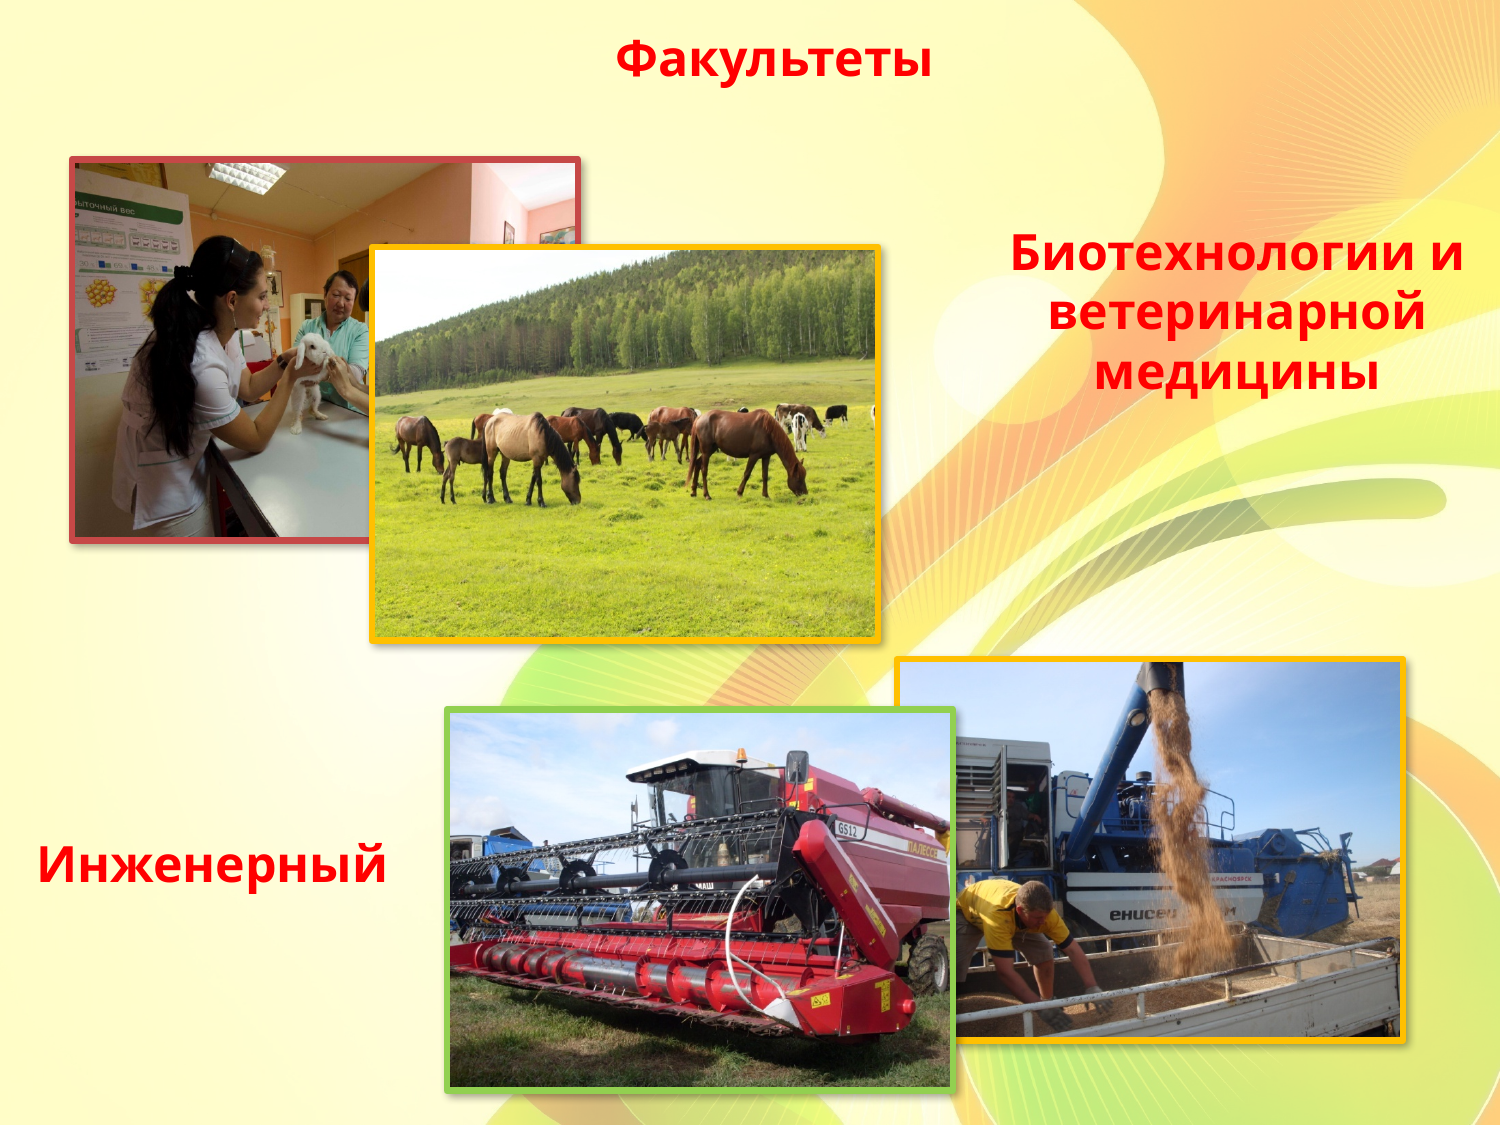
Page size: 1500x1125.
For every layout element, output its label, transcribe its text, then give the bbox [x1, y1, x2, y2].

picture [74, 162, 876, 638]
picture [449, 662, 1401, 1088]
text_box Факультеты [99, 0, 1450, 150]
text_box Инженерный [0, 825, 442, 925]
list Биотехнологии и ветеринарной медицины [937, 212, 1500, 313]
